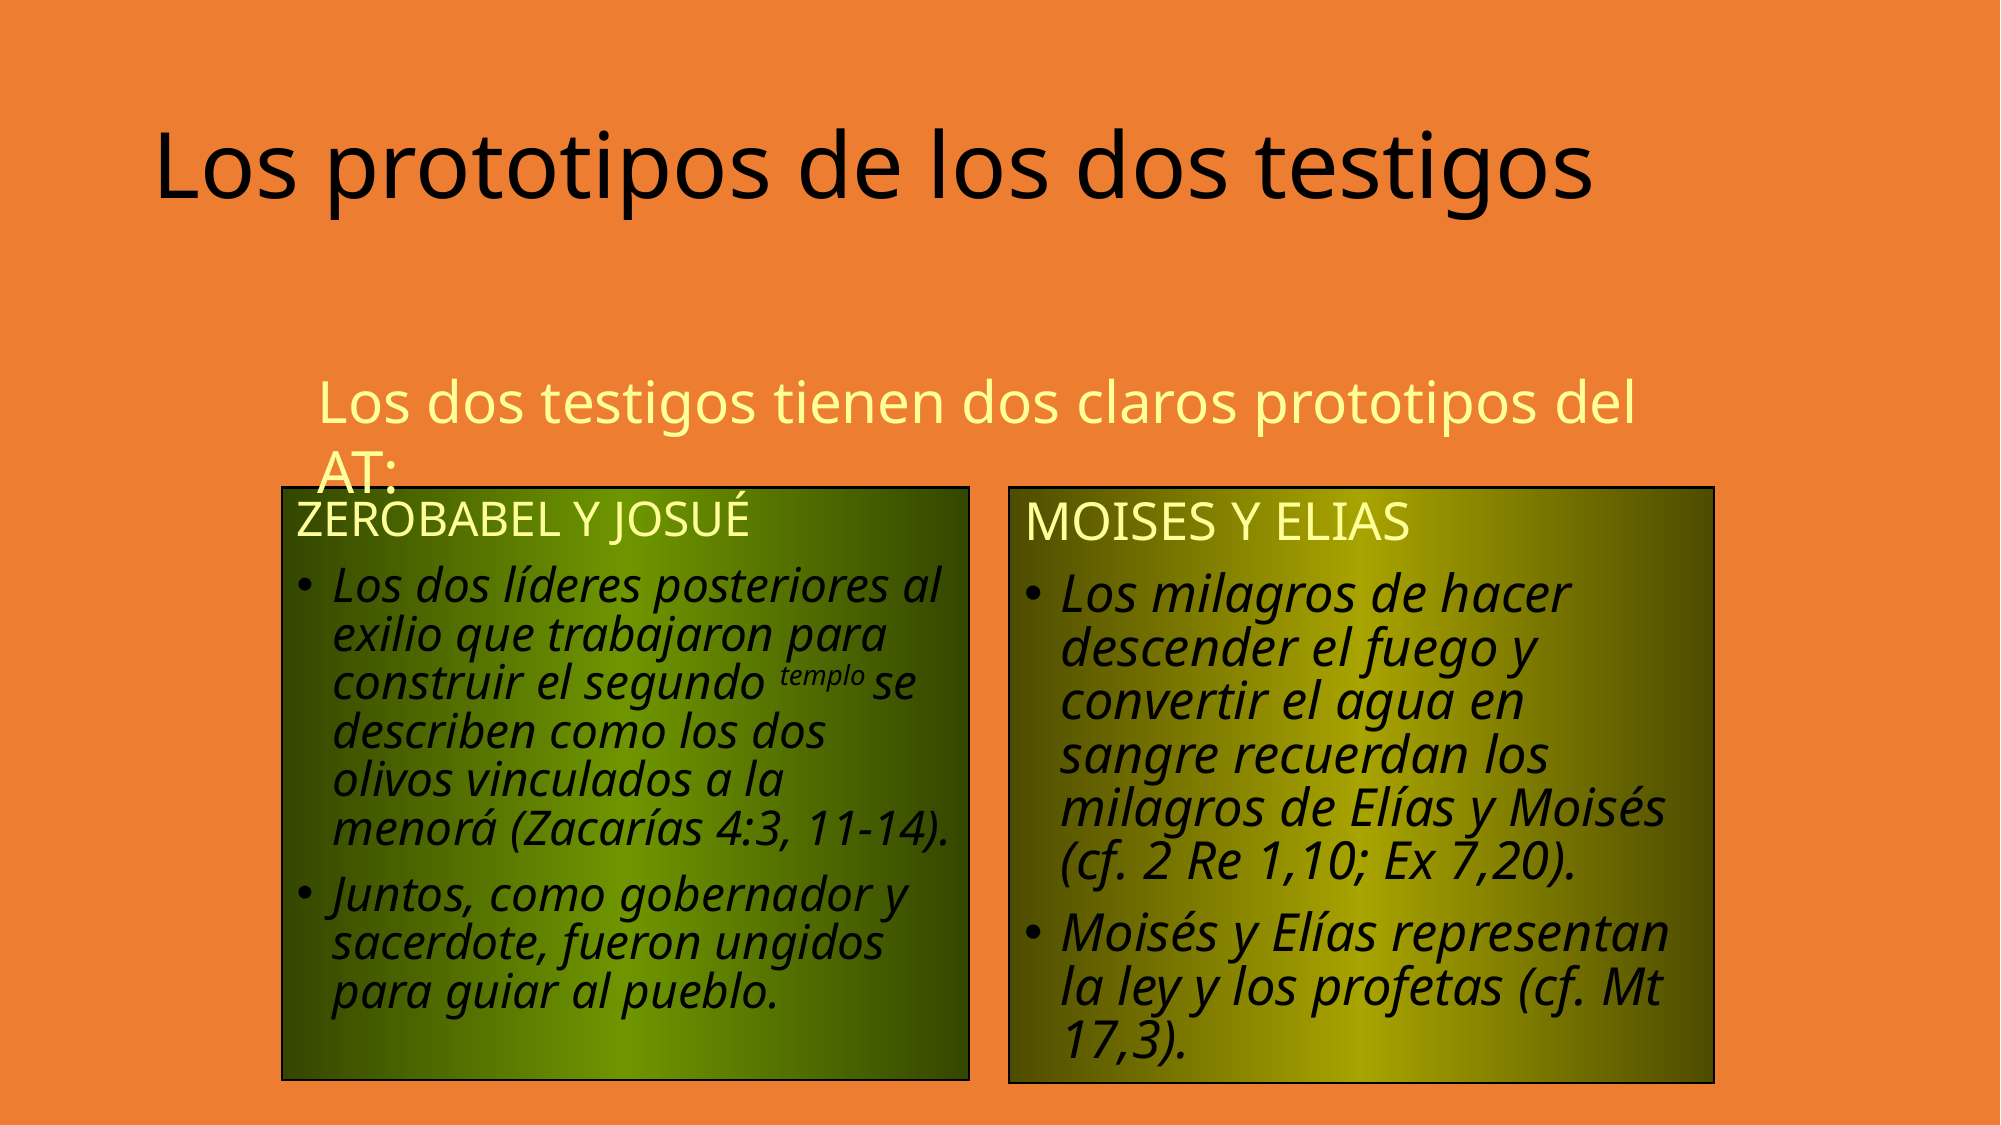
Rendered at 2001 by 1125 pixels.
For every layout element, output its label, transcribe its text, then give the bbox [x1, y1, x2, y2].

list MOISES Y ELIAS Los milagros de hacer descender el fuego y convertir el agua en sangre recuerdan los milagros de Elías y Moisés (cf. 2 Re 1,10; Ex 7,20). Moisés y Elías representan la ley y los profetas (cf. Mt 17,3). [1009, 487, 1715, 1083]
text_box Los dos testigos tienen dos claros prototipos del AT: [303, 357, 1709, 513]
list ZEROBABEL Y JOSUÉ Los dos líderes posteriores al exilio que trabajaron para construir el segundo templo se describen como los dos olivos vinculados a la menorá (Zacarías 4:3, 11-14). Juntos, como gobernador y sacerdote, fueron ungidos para guiar al pueblo. [281, 487, 970, 1081]
title Los prototipos de los dos testigos [137, 59, 1863, 278]
